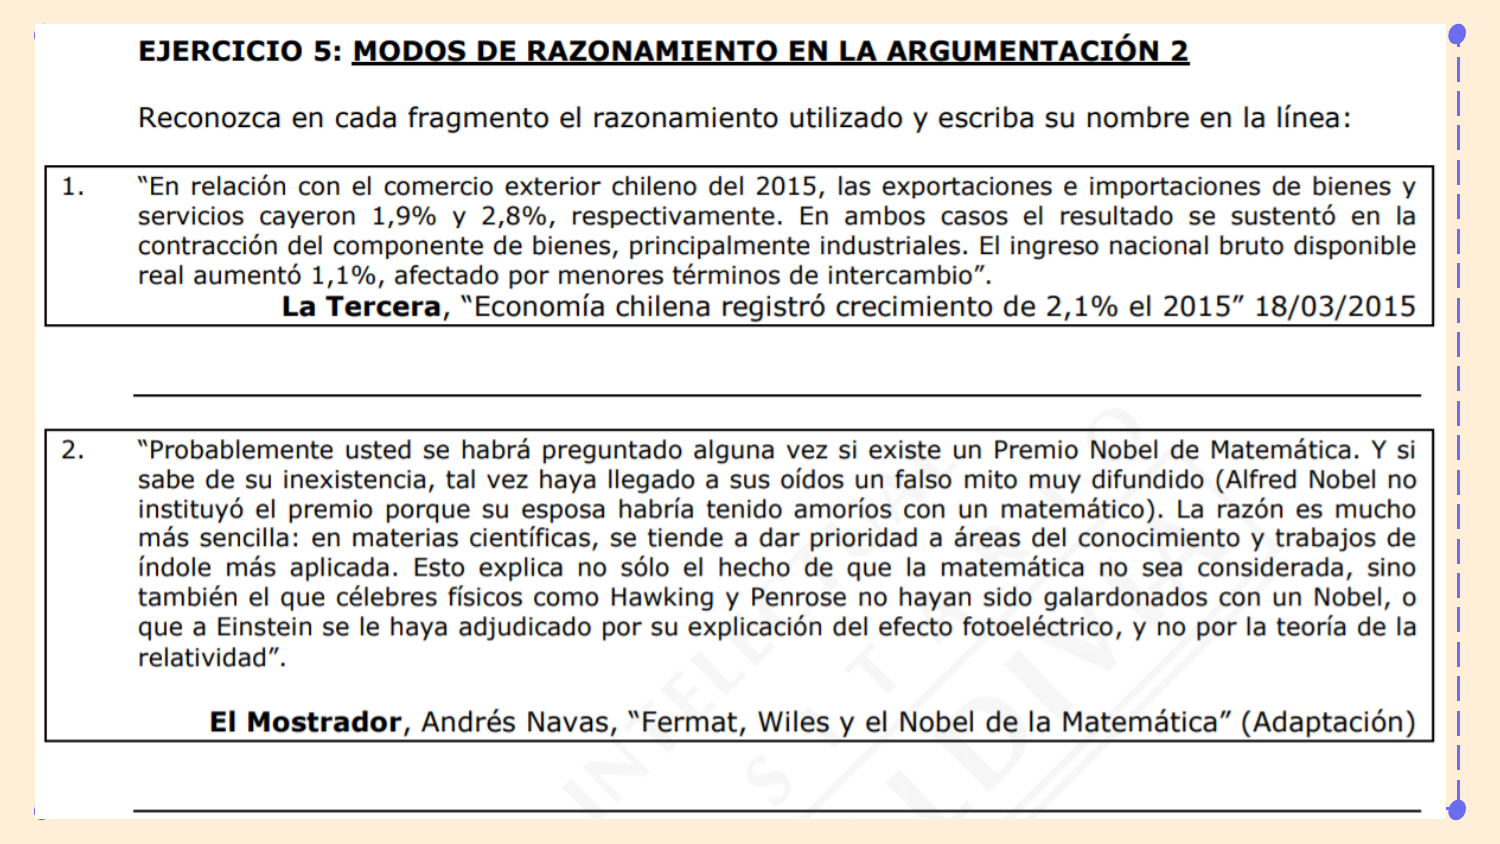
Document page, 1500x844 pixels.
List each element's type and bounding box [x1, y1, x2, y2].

picture [35, 24, 1446, 819]
